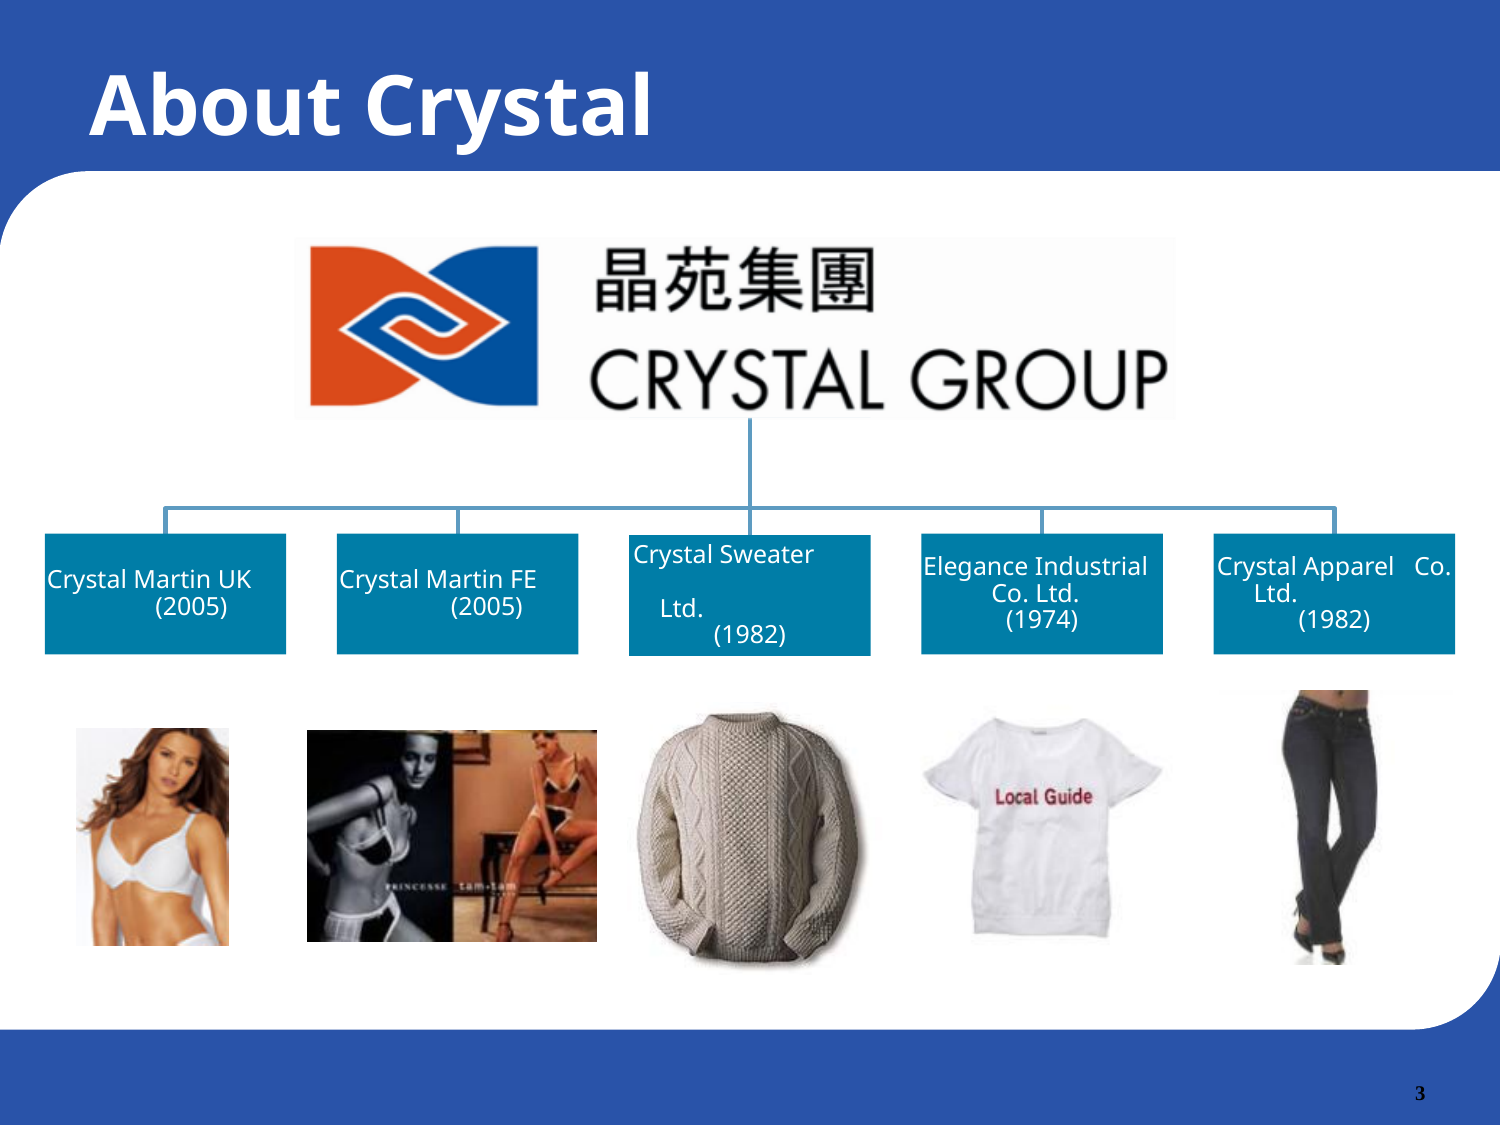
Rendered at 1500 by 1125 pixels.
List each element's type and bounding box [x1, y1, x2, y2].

text_box [44, 28, 1456, 953]
text_box [0, 172, 1500, 1029]
text_box [75, 681, 1453, 975]
